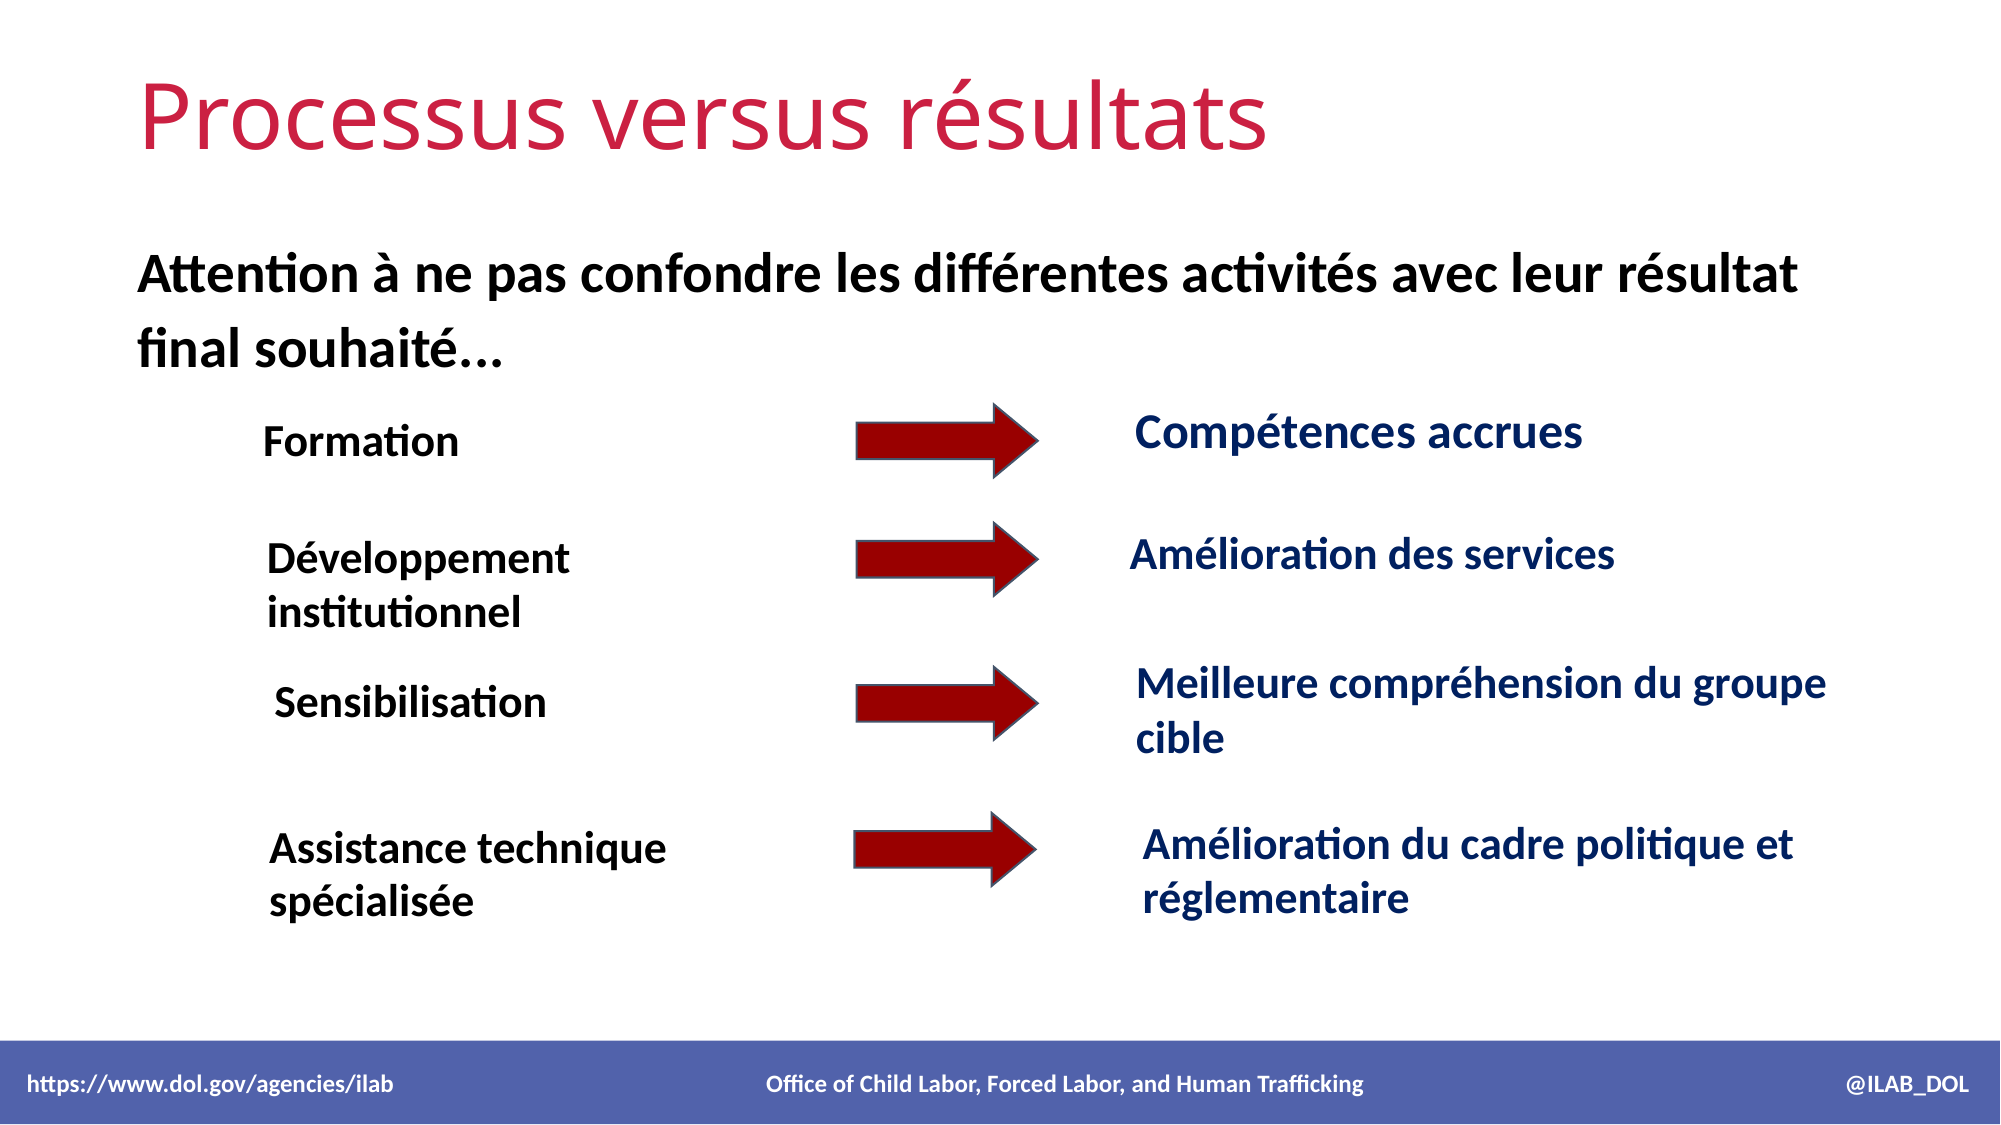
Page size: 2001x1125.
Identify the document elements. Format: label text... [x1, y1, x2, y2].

title Processus versus résultats [122, 50, 1549, 176]
footer https://www.dol.gov/agencies/ilab Office of Child Labor, Forced Labor, and Human Trafficking @ILAB_DOL [0, 1040, 2000, 1125]
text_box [248, 390, 1900, 937]
list Attention à ne pas confondre les différentes activités avec leur résultat final souhaité... [122, 221, 1888, 388]
